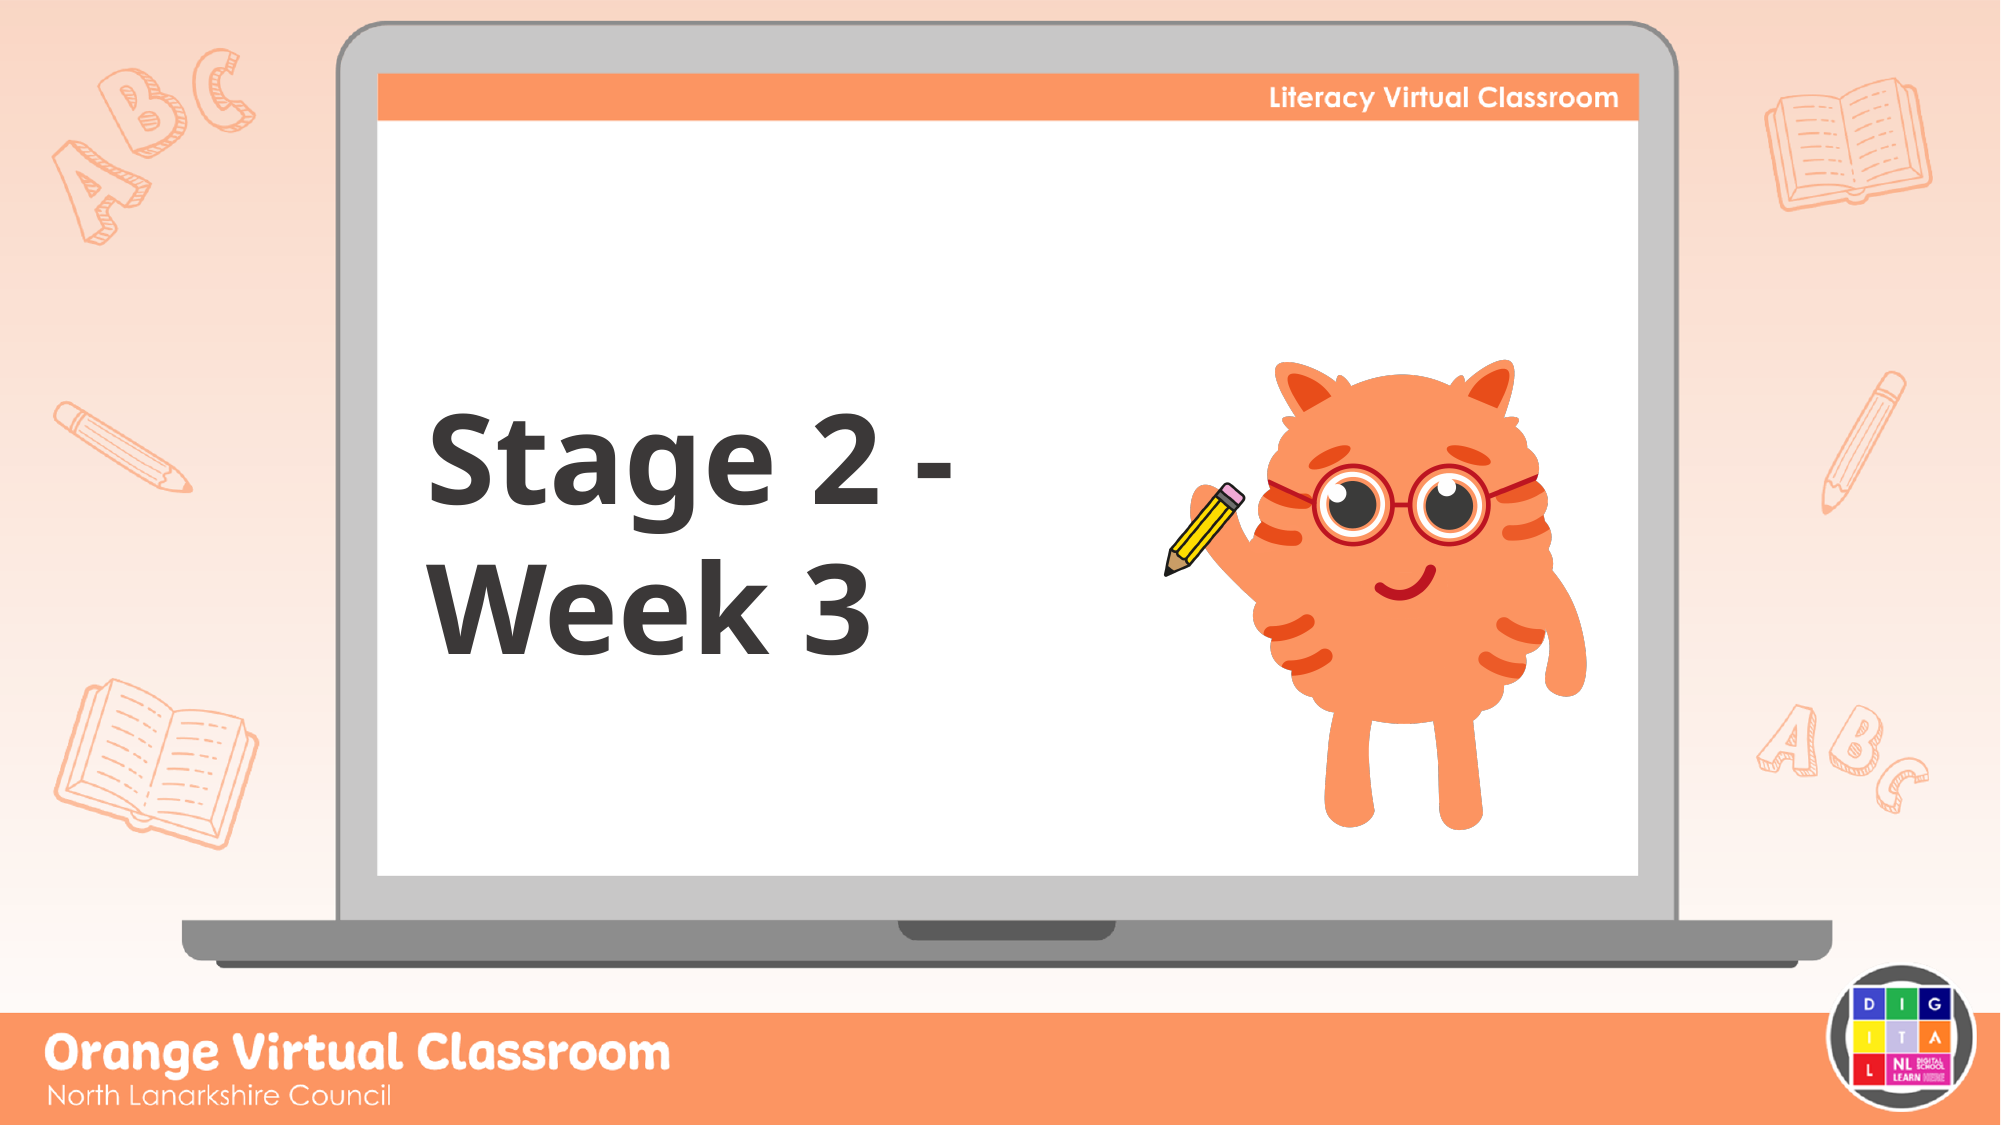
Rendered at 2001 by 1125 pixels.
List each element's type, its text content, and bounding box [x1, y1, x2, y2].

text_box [1098, 346, 1636, 839]
picture [0, 0, 2001, 1125]
text_box Stage 2 - Week 3 [411, 372, 1098, 687]
